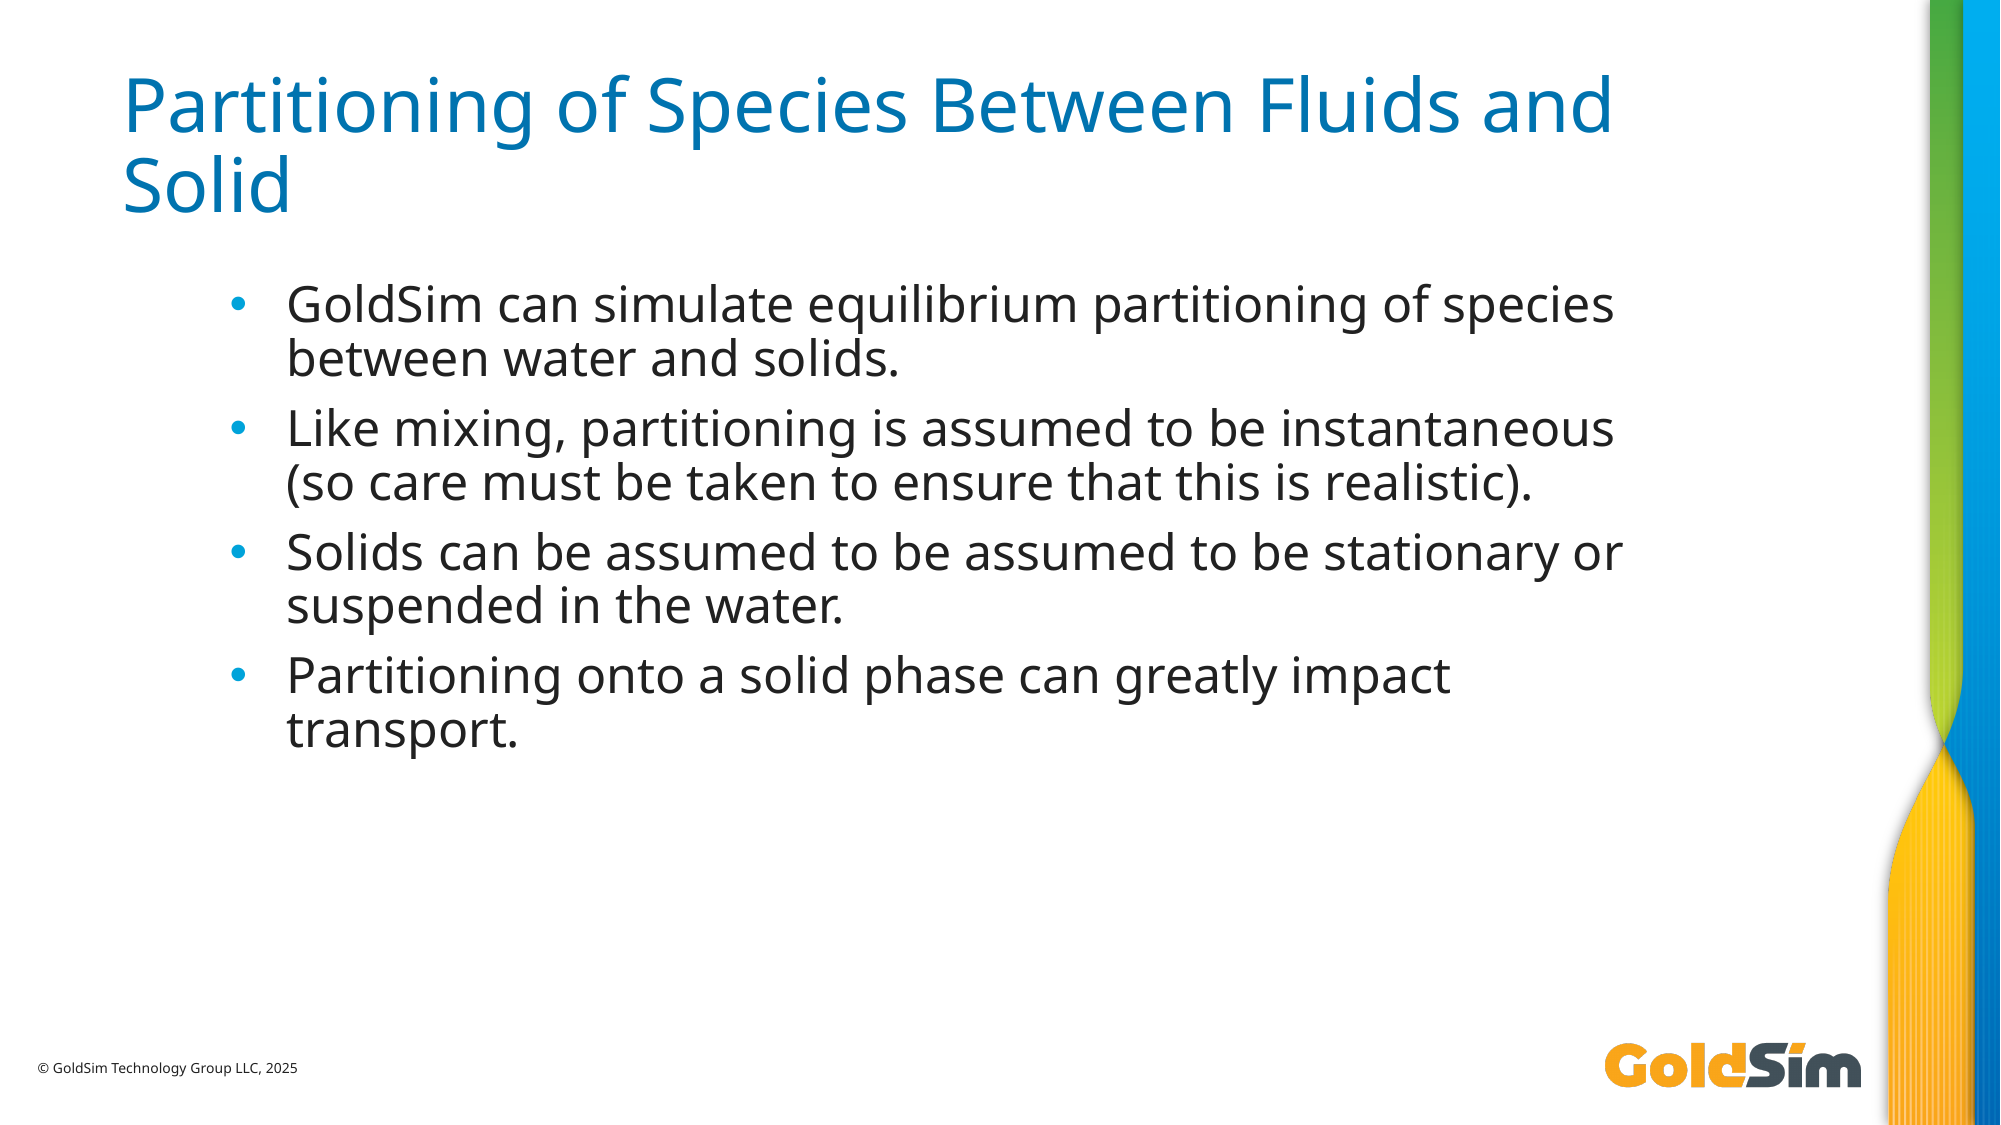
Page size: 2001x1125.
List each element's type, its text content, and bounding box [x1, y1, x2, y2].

footer © GoldSim Technology Group LLC, 2025 [37, 1037, 713, 1098]
title Partitioning of Species Between Fluids and Solid [122, 39, 1704, 177]
picture [1604, 0, 2000, 1125]
list GoldSim can simulate equilibrium partitioning of species between water and solids. Like mixing, partitioning is assumed to be instantaneous (so care must be taken to ensure that this is realistic). Solids can be assumed to be assumed to be stationary or suspended in the water. Partitioning onto a solid phase can greatly impact transport. [192, 279, 1647, 770]
